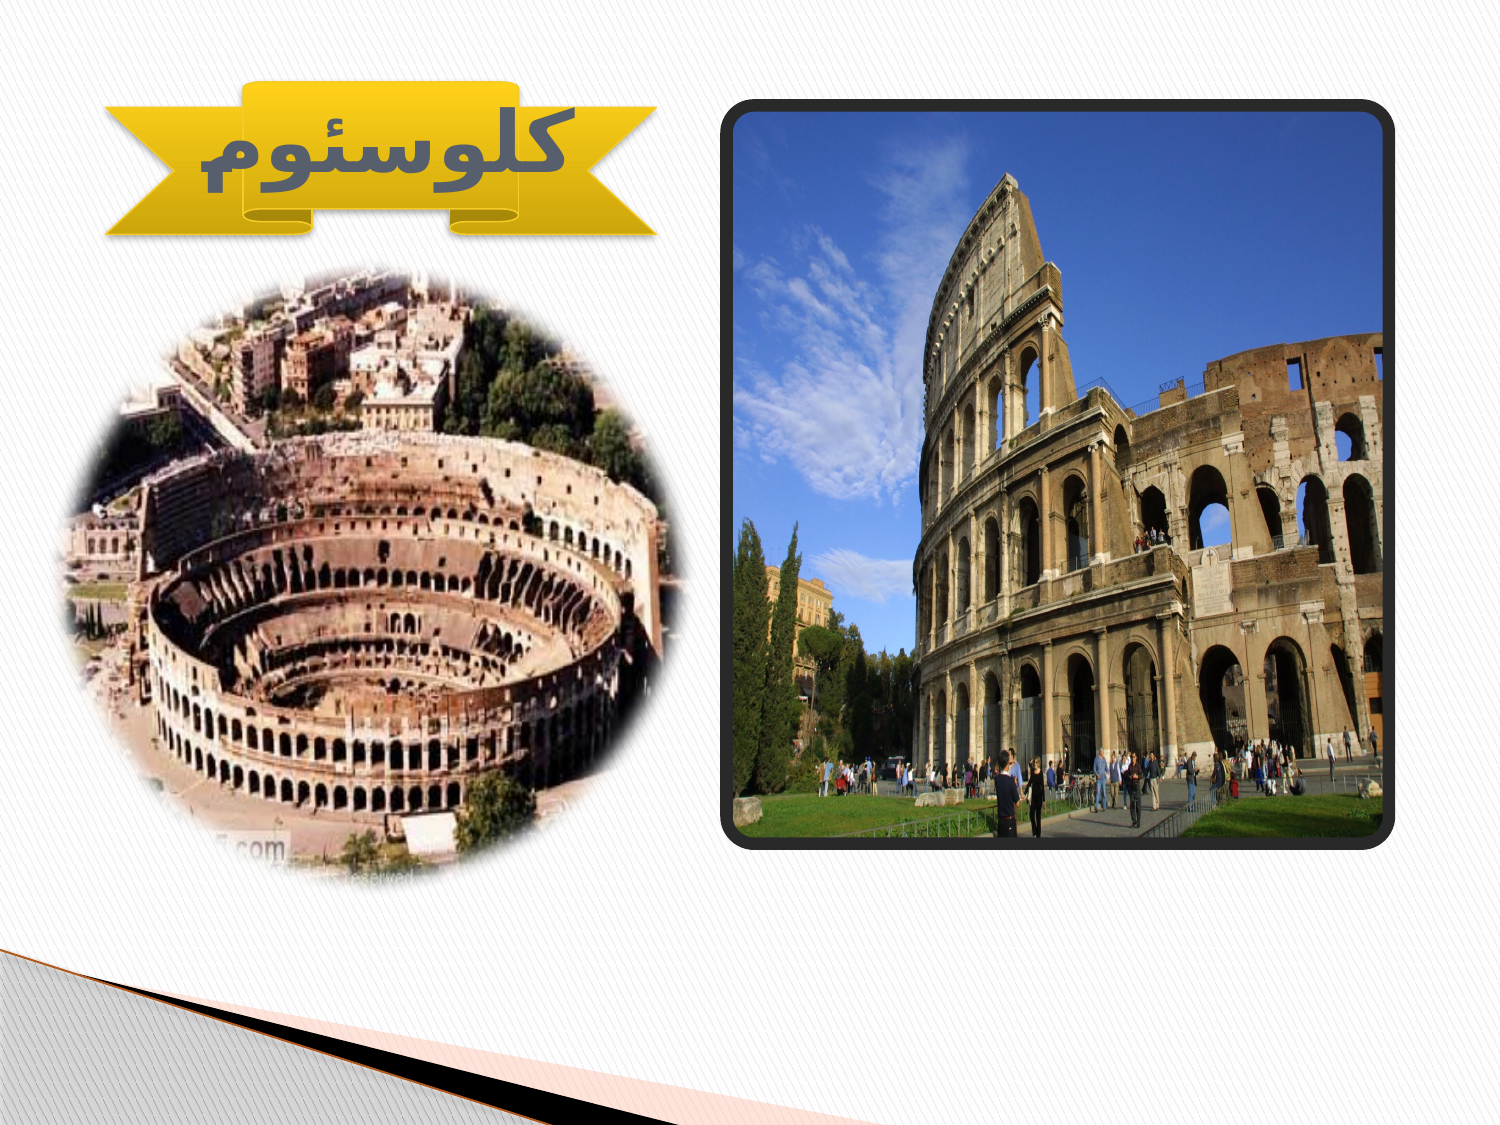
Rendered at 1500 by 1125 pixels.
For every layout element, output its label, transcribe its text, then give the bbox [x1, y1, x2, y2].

title کلوسئوم [75, 45, 704, 233]
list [46, 257, 698, 896]
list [726, 105, 1390, 844]
